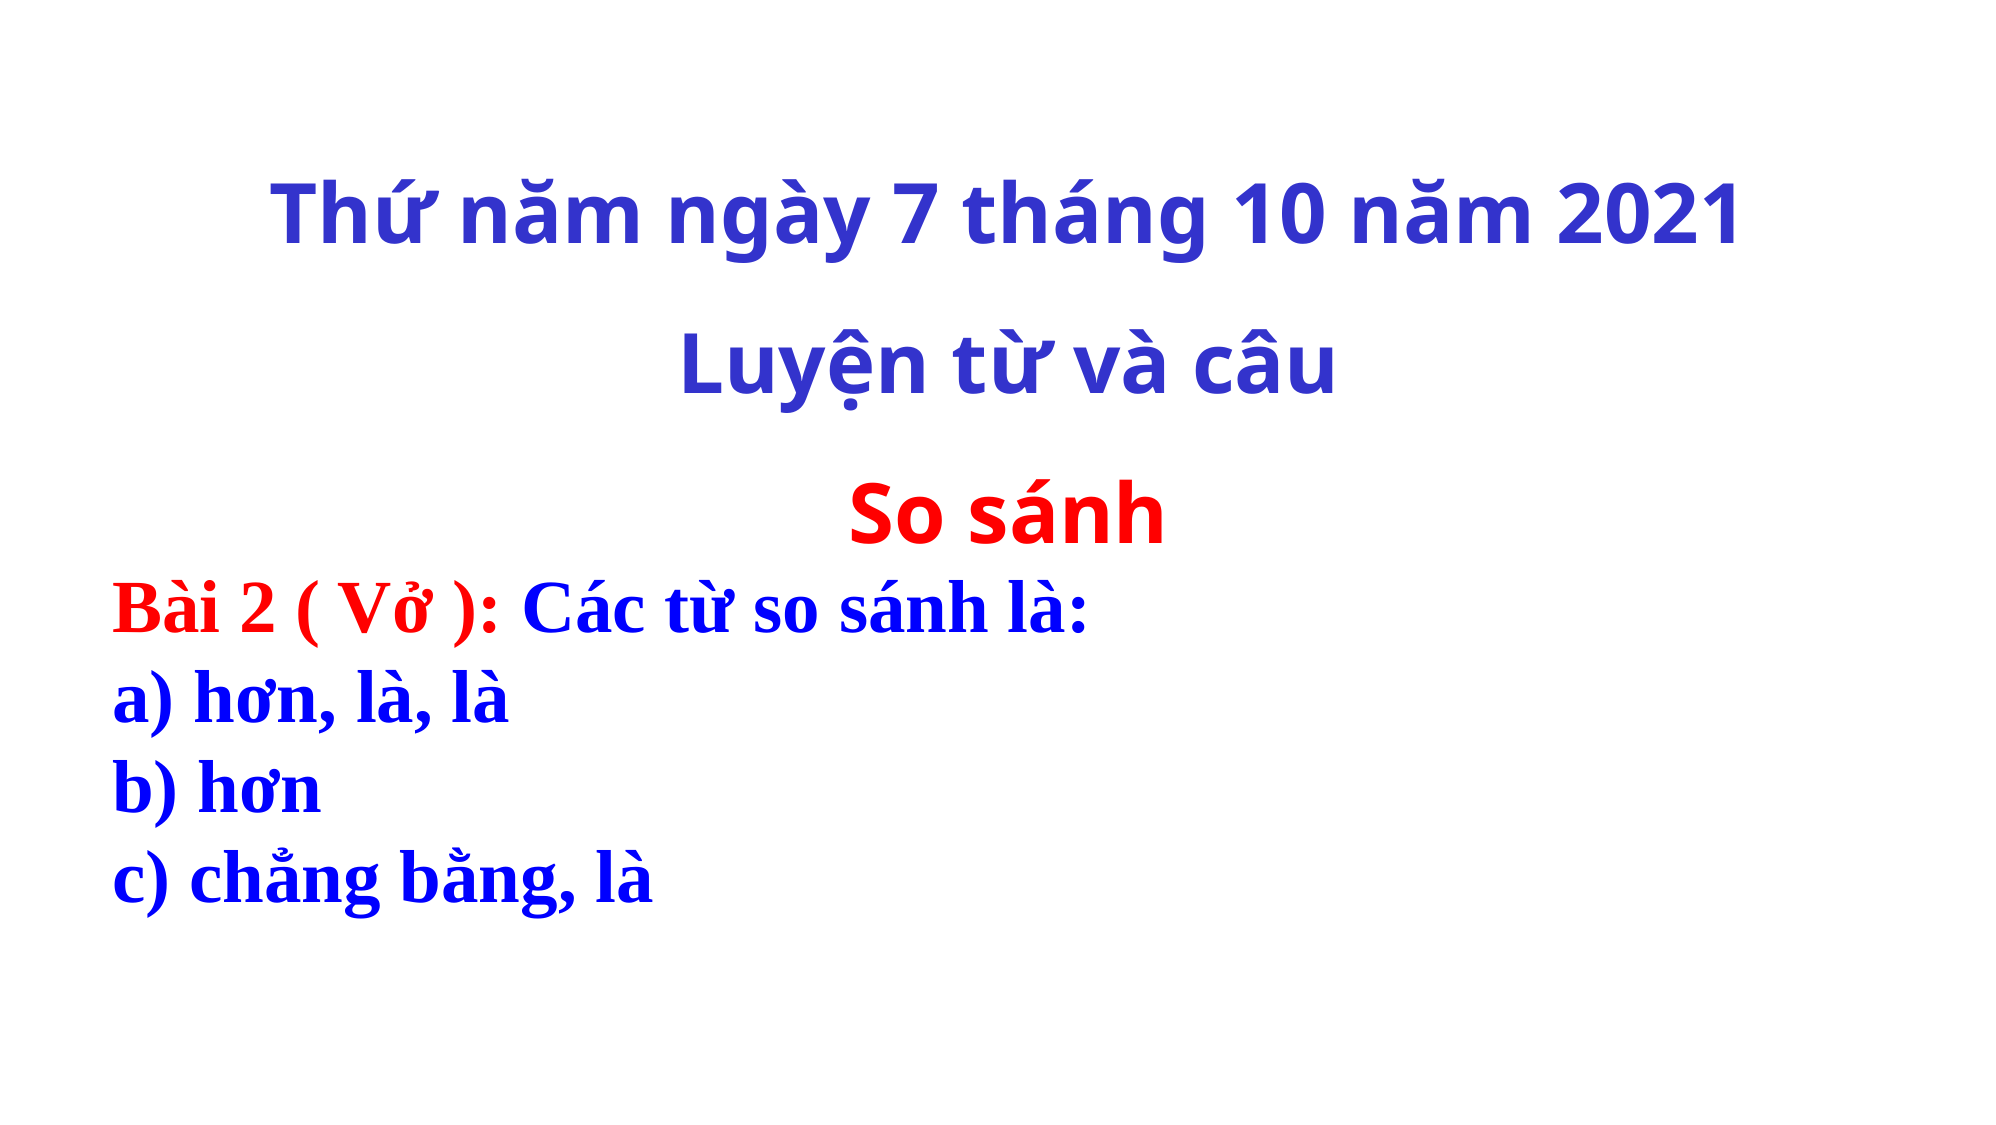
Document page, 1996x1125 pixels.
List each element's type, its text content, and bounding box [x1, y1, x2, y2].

text_box Bài 2 ( Vở ): Các từ so sánh là: a) hơn, là, là b) hơn c) chẳng bằng, là [97, 549, 1373, 925]
text_box Thứ năm ngày 7 tháng 10 năm 2021 Luyện từ và câu So sánh [85, 99, 1933, 570]
